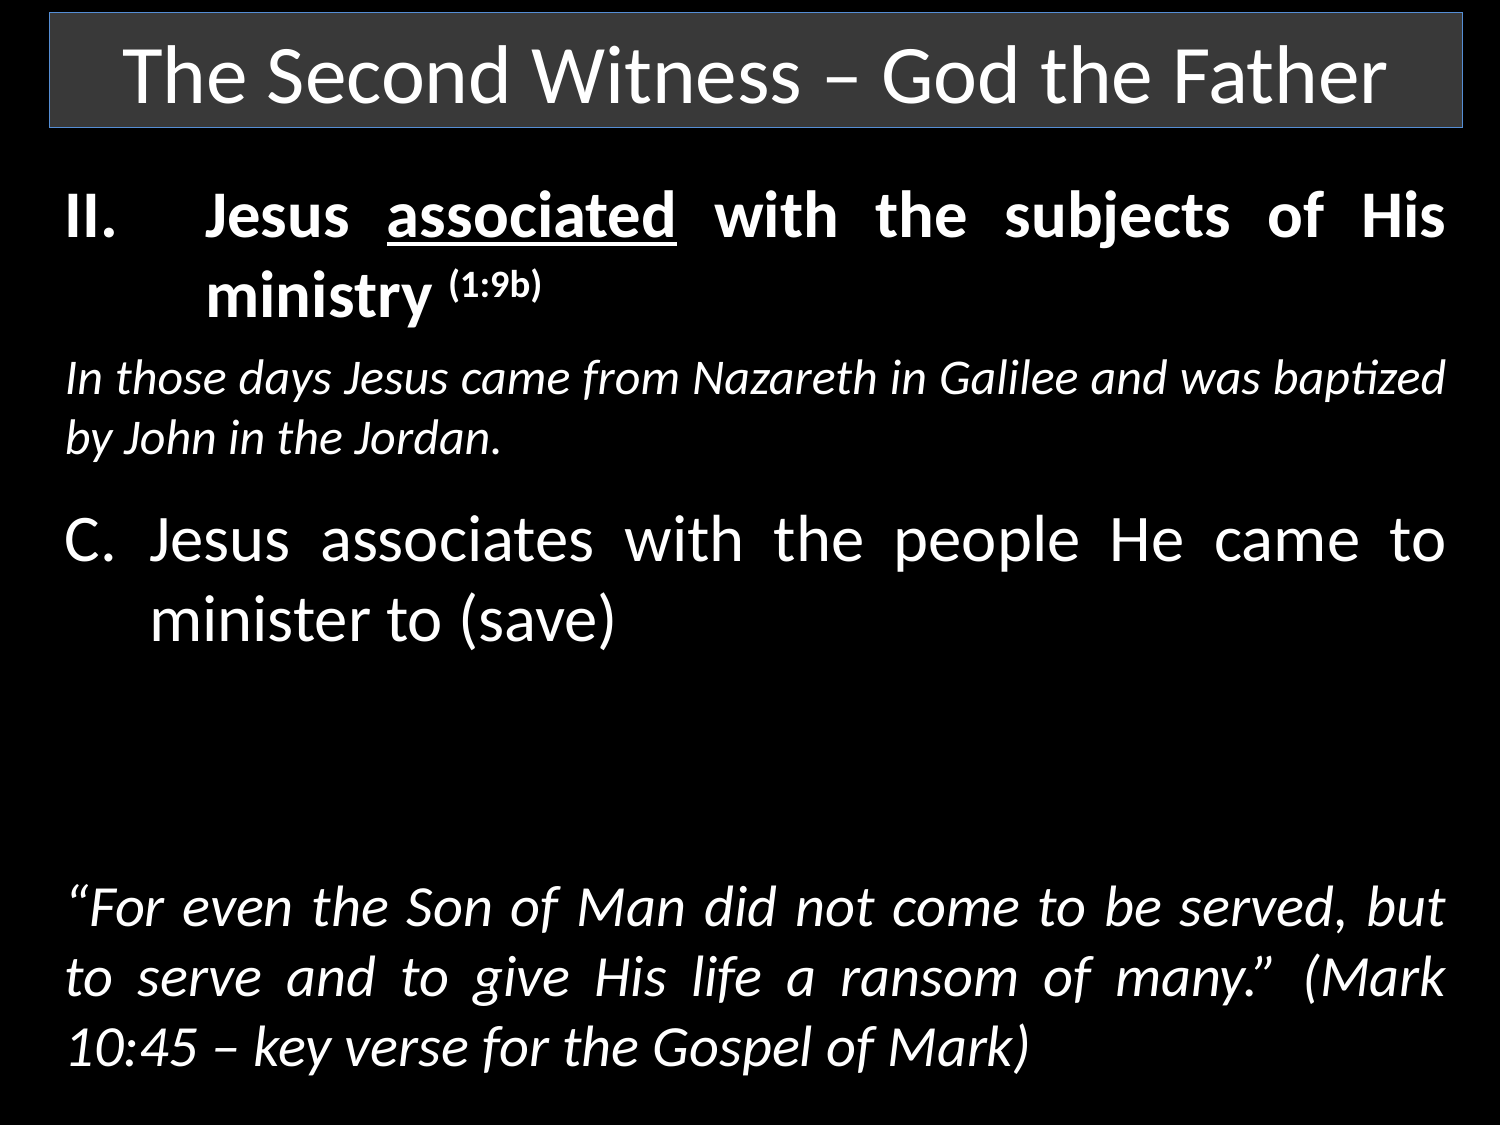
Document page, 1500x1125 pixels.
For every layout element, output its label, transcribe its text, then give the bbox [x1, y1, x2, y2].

text_box “For even the Son of Man did not come to be served, but to serve and to give His life a ransom of many.” (Mark 10:45 – key verse for the Gospel of Mark) [49, 860, 1463, 1085]
text_box In those days Jesus came from Nazareth in Galilee and was baptized by John in the Jordan. [49, 336, 1463, 472]
text_box Jesus associated with the subjects of His ministry (1:9b) [49, 163, 1463, 336]
text_box Jesus associates with the people He came to minister to (save) [49, 487, 1463, 663]
text_box The Second Witness – God the Father [49, 12, 1463, 128]
